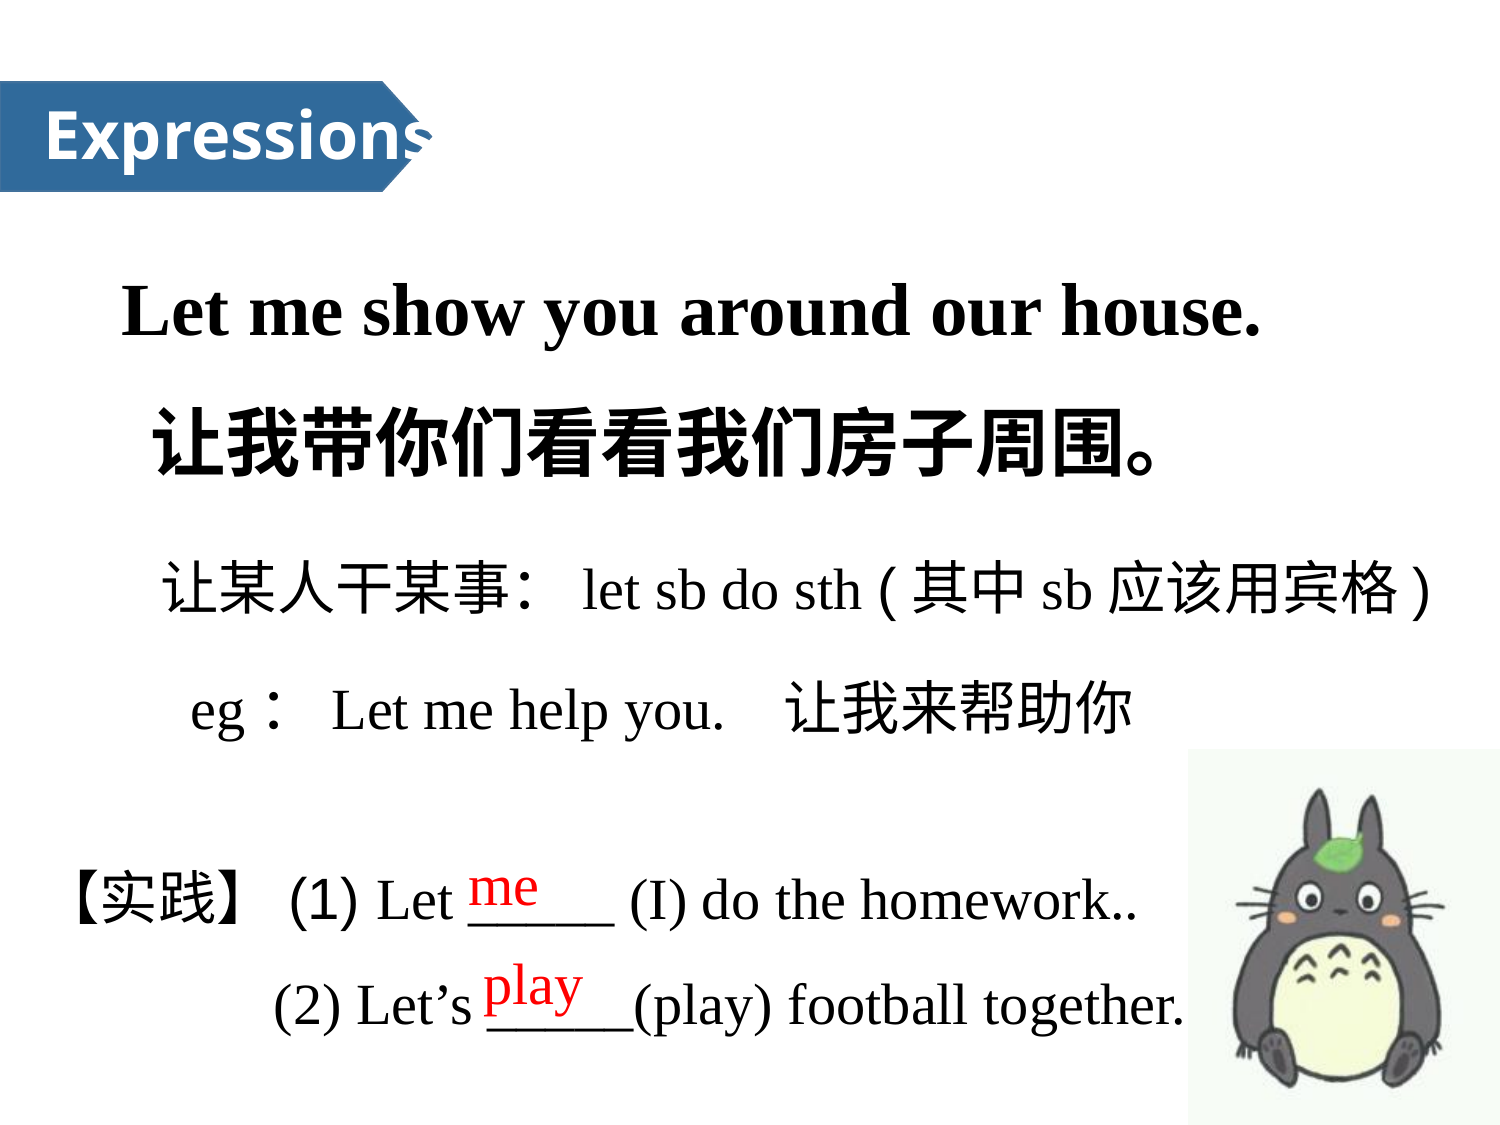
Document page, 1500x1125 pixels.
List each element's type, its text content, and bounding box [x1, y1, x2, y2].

text_box 让某人干某事：let sb do sth (其中sb应该用宾格) [146, 544, 1448, 629]
text_box 【实践】(1) Let _____ (I) do the homework.. (2) Let’s _____(play) football together. [26, 818, 1188, 1044]
text_box me [453, 840, 600, 925]
text_box Let me show you around our house. 让我带你们看看我们房子周围。 [50, 207, 1500, 493]
picture [1188, 749, 1500, 1125]
text_box eg：Let me help you. 让我来帮助你 [175, 664, 1149, 749]
text_box play [468, 938, 599, 1024]
title Expressions [29, 94, 468, 174]
